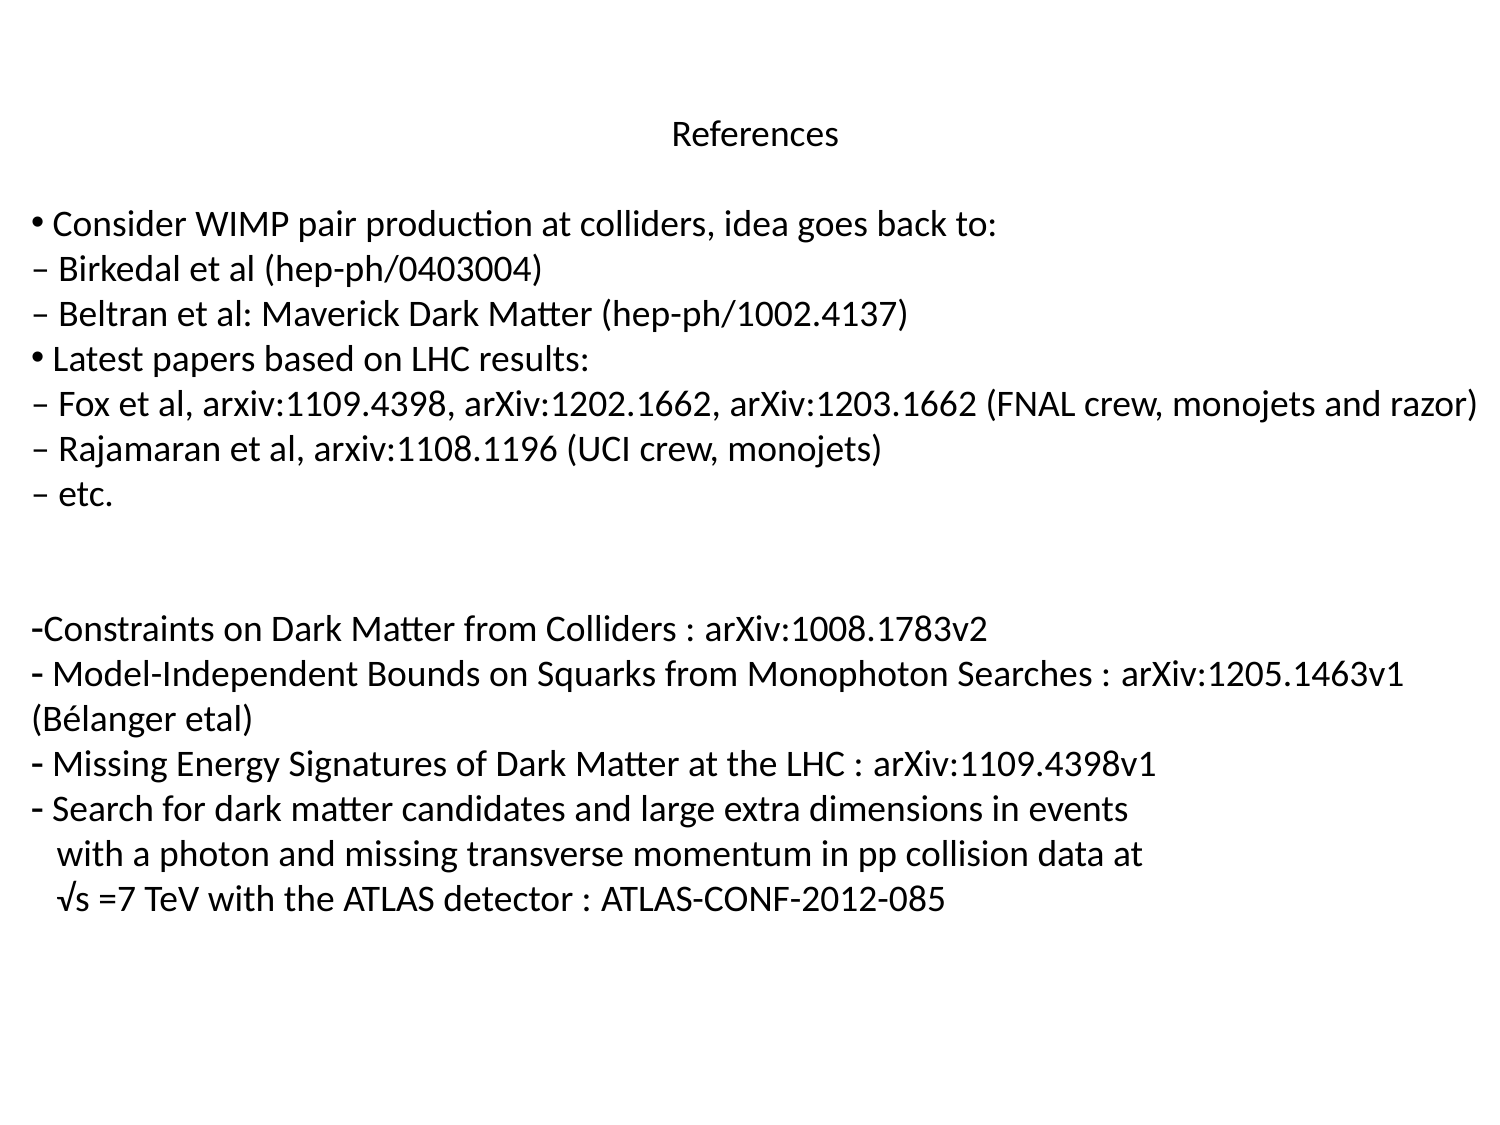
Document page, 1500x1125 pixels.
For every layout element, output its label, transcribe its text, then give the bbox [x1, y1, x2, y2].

text_box References Consider WIMP pair production at colliders, idea goes back to: – Birkedal et al (hep-ph/0403004) – Beltran et al: Maverick Dark Matter (hep-ph/1002.4137) Latest papers based on LHC results: – Fox et al, arxiv:1109.4398, arXiv:1202.1662, arXiv:1203.1662 (FNAL crew, monojets and razor) – Rajamaran et al, arxiv:1108.1196 (UCI crew, monojets) – etc. Constraints on Dark Matter from Colliders : arXiv:1008.1783v2  Model-Independent Bounds on Squarks from Monophoton Searches : arXiv:1205.1463v1 (Bélanger etal)  Missing Energy Signatures of Dark Matter at the LHC : arXiv:1109.4398v1  Search for dark matter candidates and large extra dimensions in events with a photon and missing transverse momentum in pp collision data at √s =7 TeV with the ATLAS detector : ATLAS-CONF-2012-085 [16, 101, 1495, 972]
